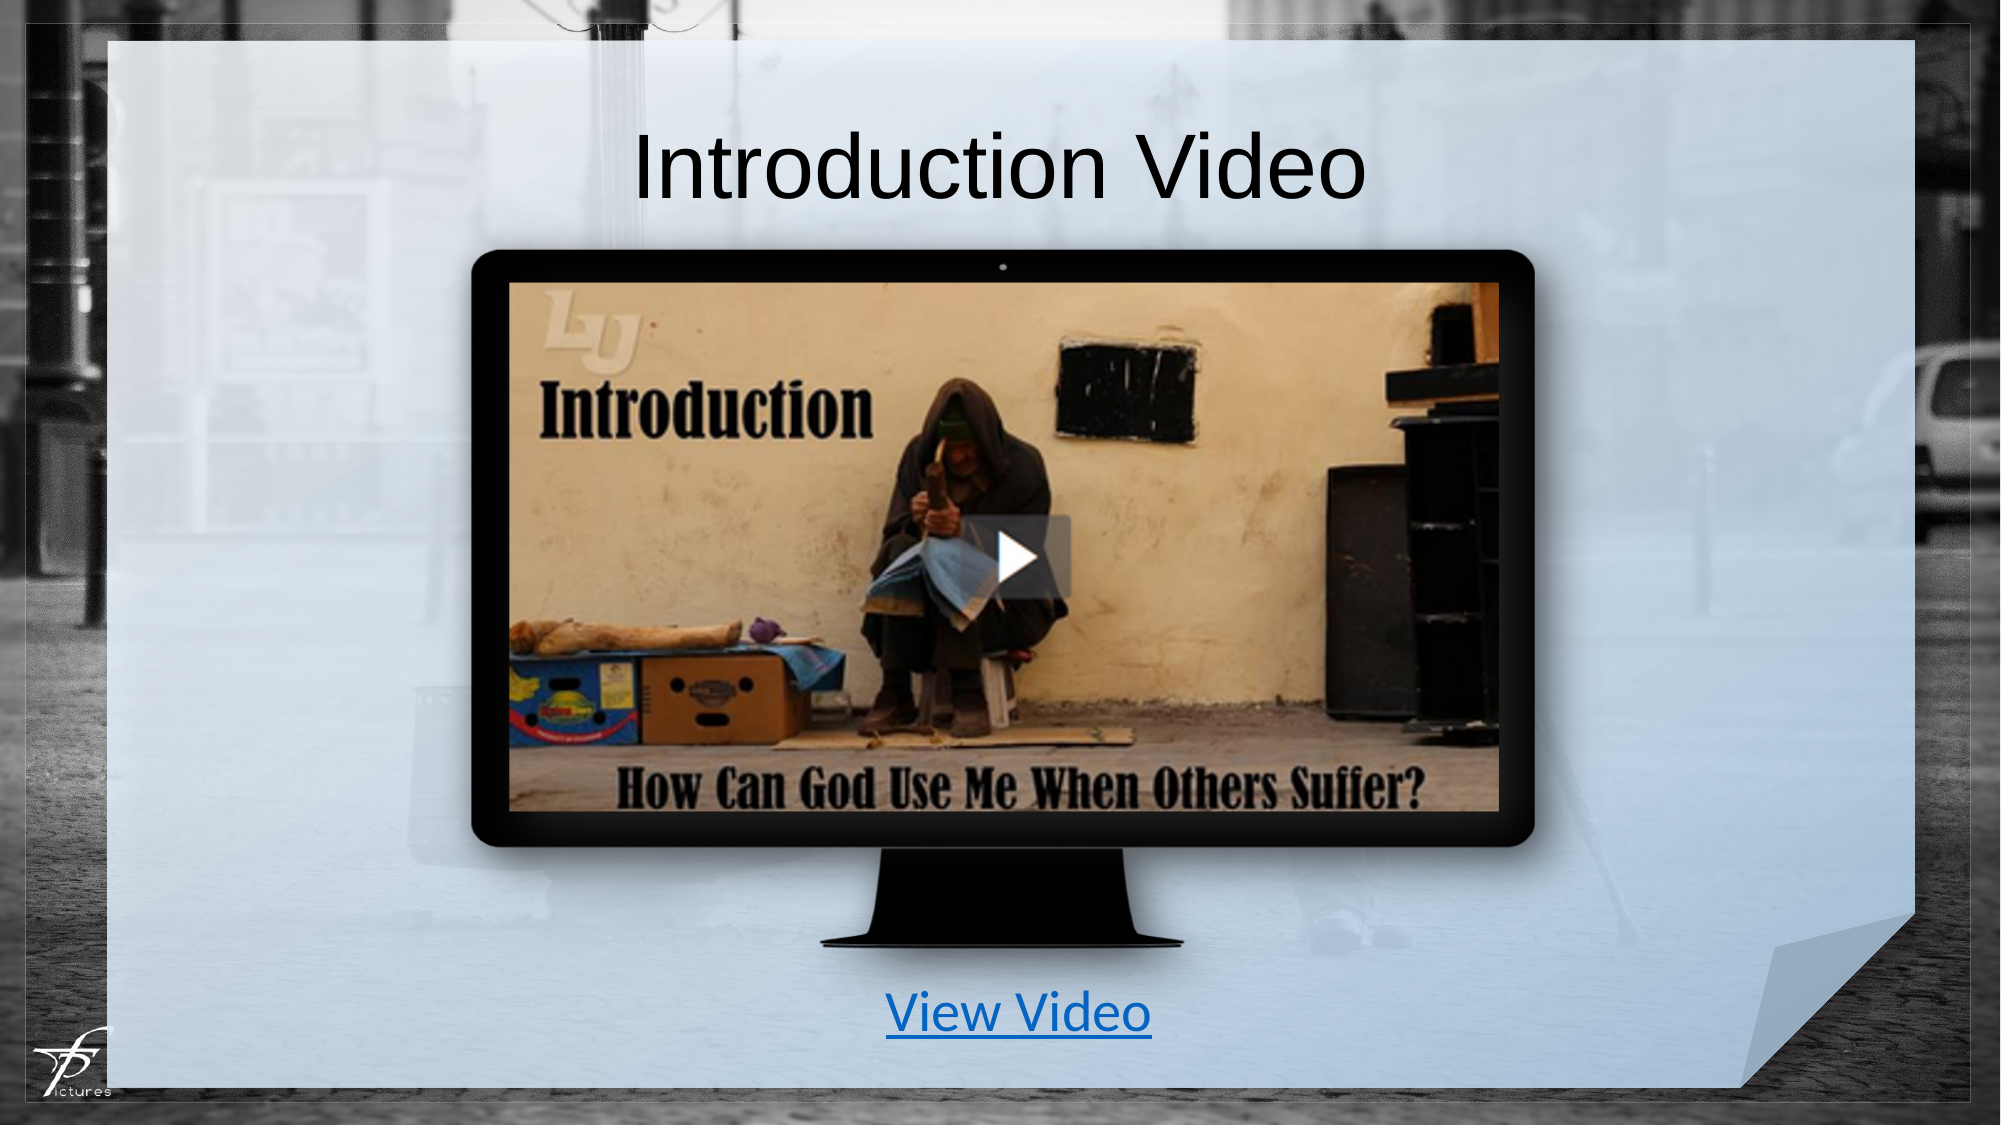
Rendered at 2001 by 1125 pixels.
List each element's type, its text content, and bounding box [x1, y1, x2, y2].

title Introduction Video [137, 59, 1863, 278]
picture [0, 0, 2001, 1125]
